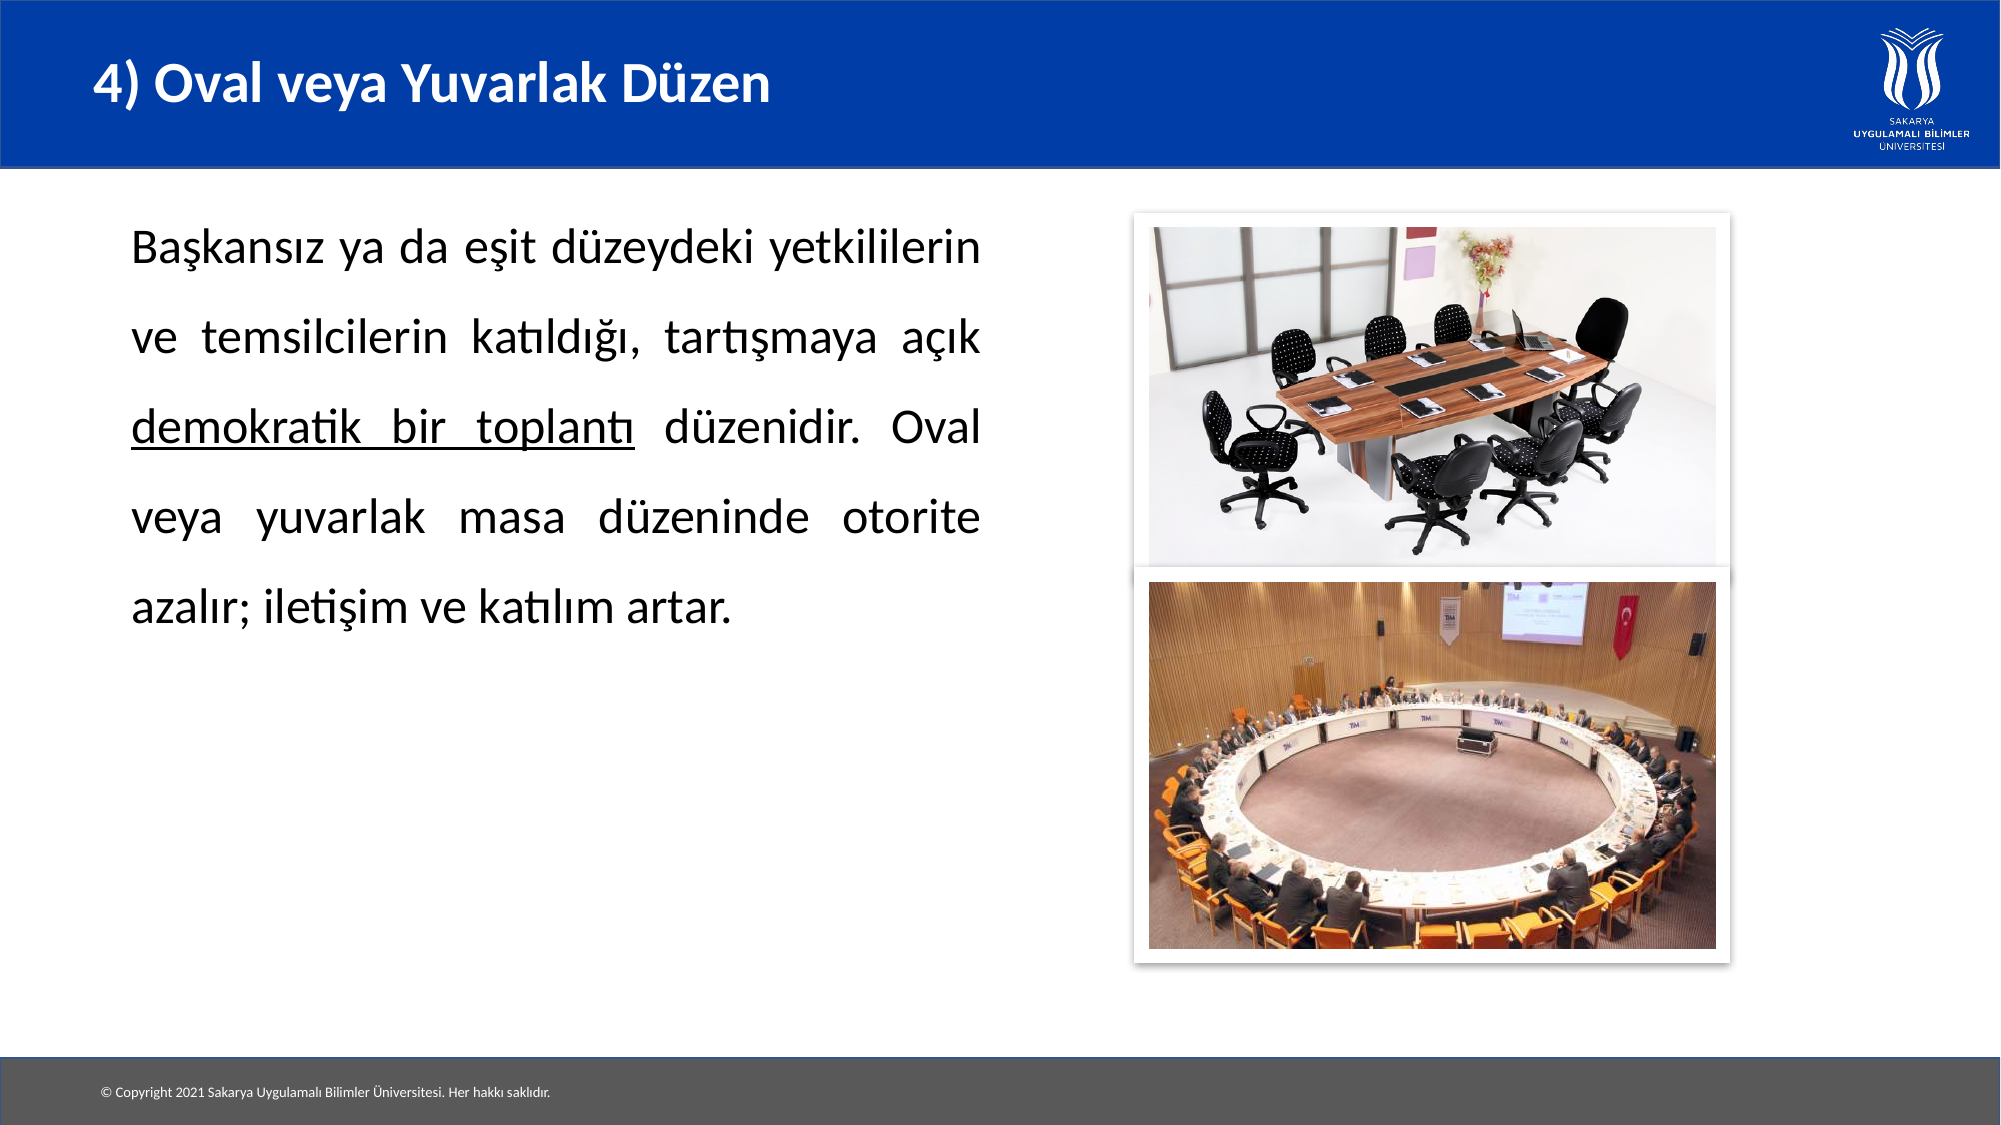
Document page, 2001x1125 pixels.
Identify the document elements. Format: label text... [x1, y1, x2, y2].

text_box Başkansız ya da eşit düzeydeki yetkililerin ve temsilcilerin katıldığı, tartışmaya açık demokratik bir toplantı düzenidir. Oval veya yuvarlak masa düzeninde otorite azalır; iletişim ve katılım artar. [116, 175, 997, 641]
picture [1148, 227, 1716, 570]
picture [1148, 581, 1716, 949]
title 4) Oval veya Yuvarlak Düzen [78, 29, 1734, 139]
